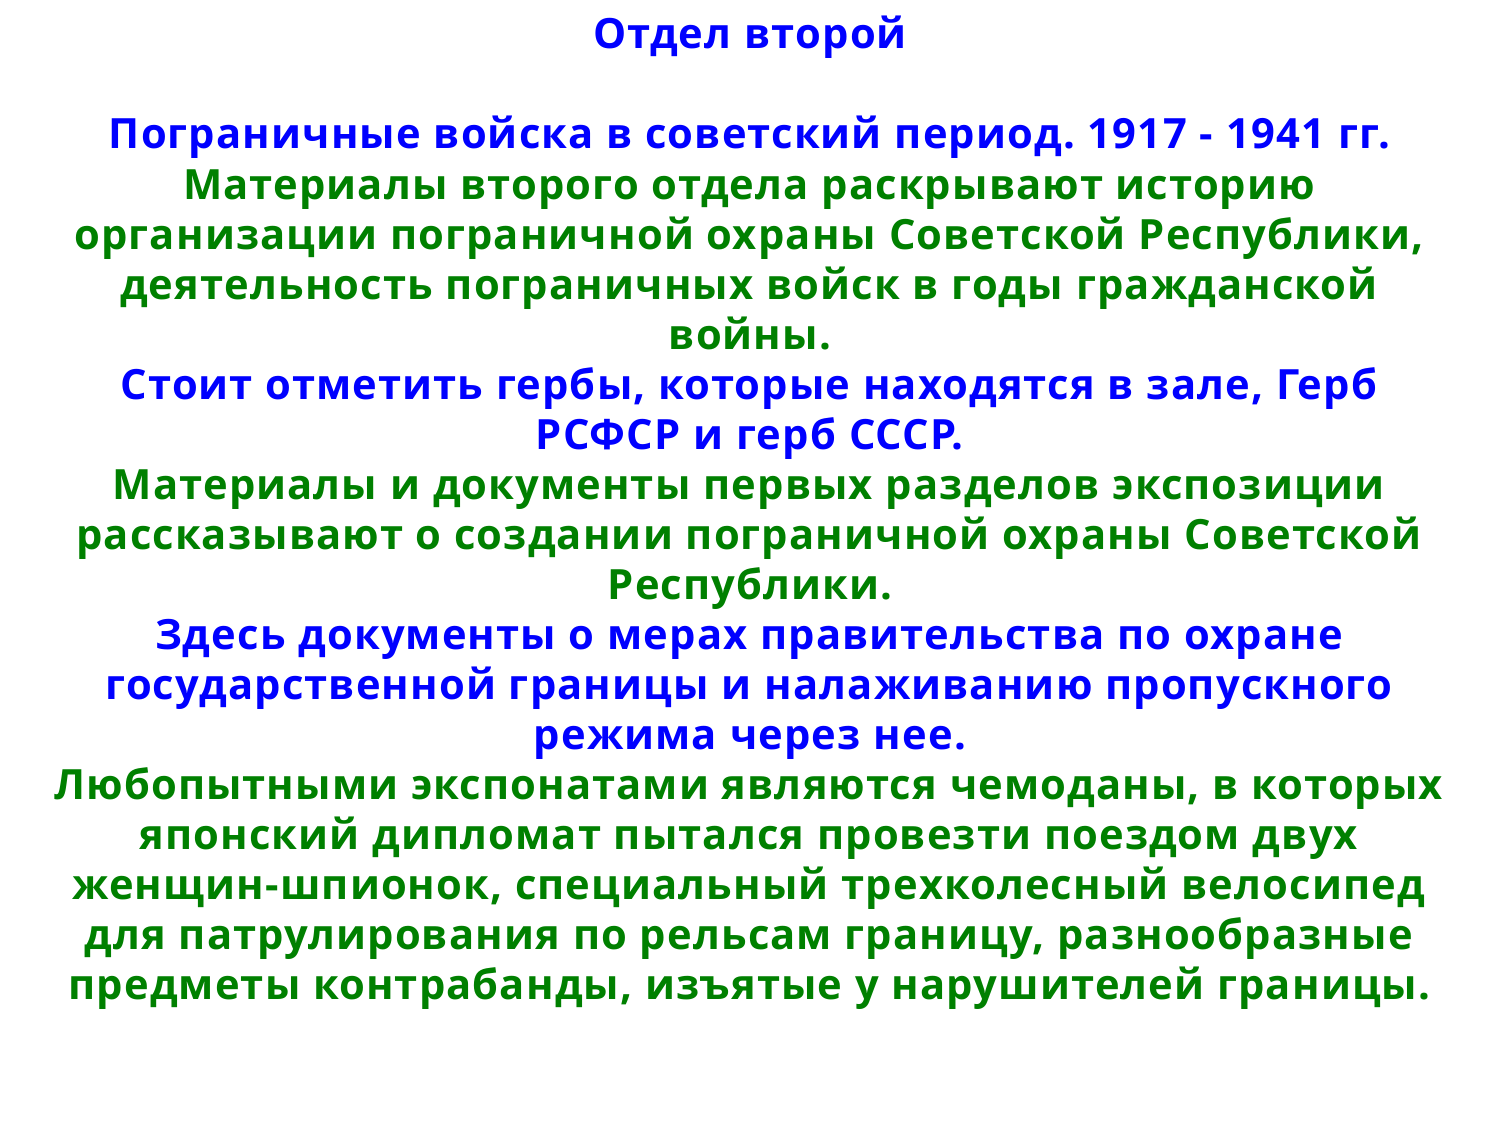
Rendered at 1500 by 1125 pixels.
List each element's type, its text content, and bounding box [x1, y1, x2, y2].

text_box Отдел второй Пограничные войска в советский период. 1917 - 1941 гг. Материалы второго отдела раскрывают историю организации пограничной охраны Советской Республики, деятельность пограничных войск в годы гражданской войны. Стоит отметить гербы, которые находятся в зале, Герб РСФСР и герб СССР. Материалы и документы первых разделов экспозиции рассказывают о создании пограничной охраны Советской Республики. Здесь документы о мерах правительства по охране государственной границы и налаживанию пропускного режима через нее. Любопытными экспонатами являются чемоданы, в которых японский дипломат пытался провезти поездом двух женщин-шпионок, специальный трехколесный велосипед для патрулирования по рельсам границу, разнообразные предметы контрабанды, изъятые у нарушителей границы. [29, 0, 1471, 1016]
